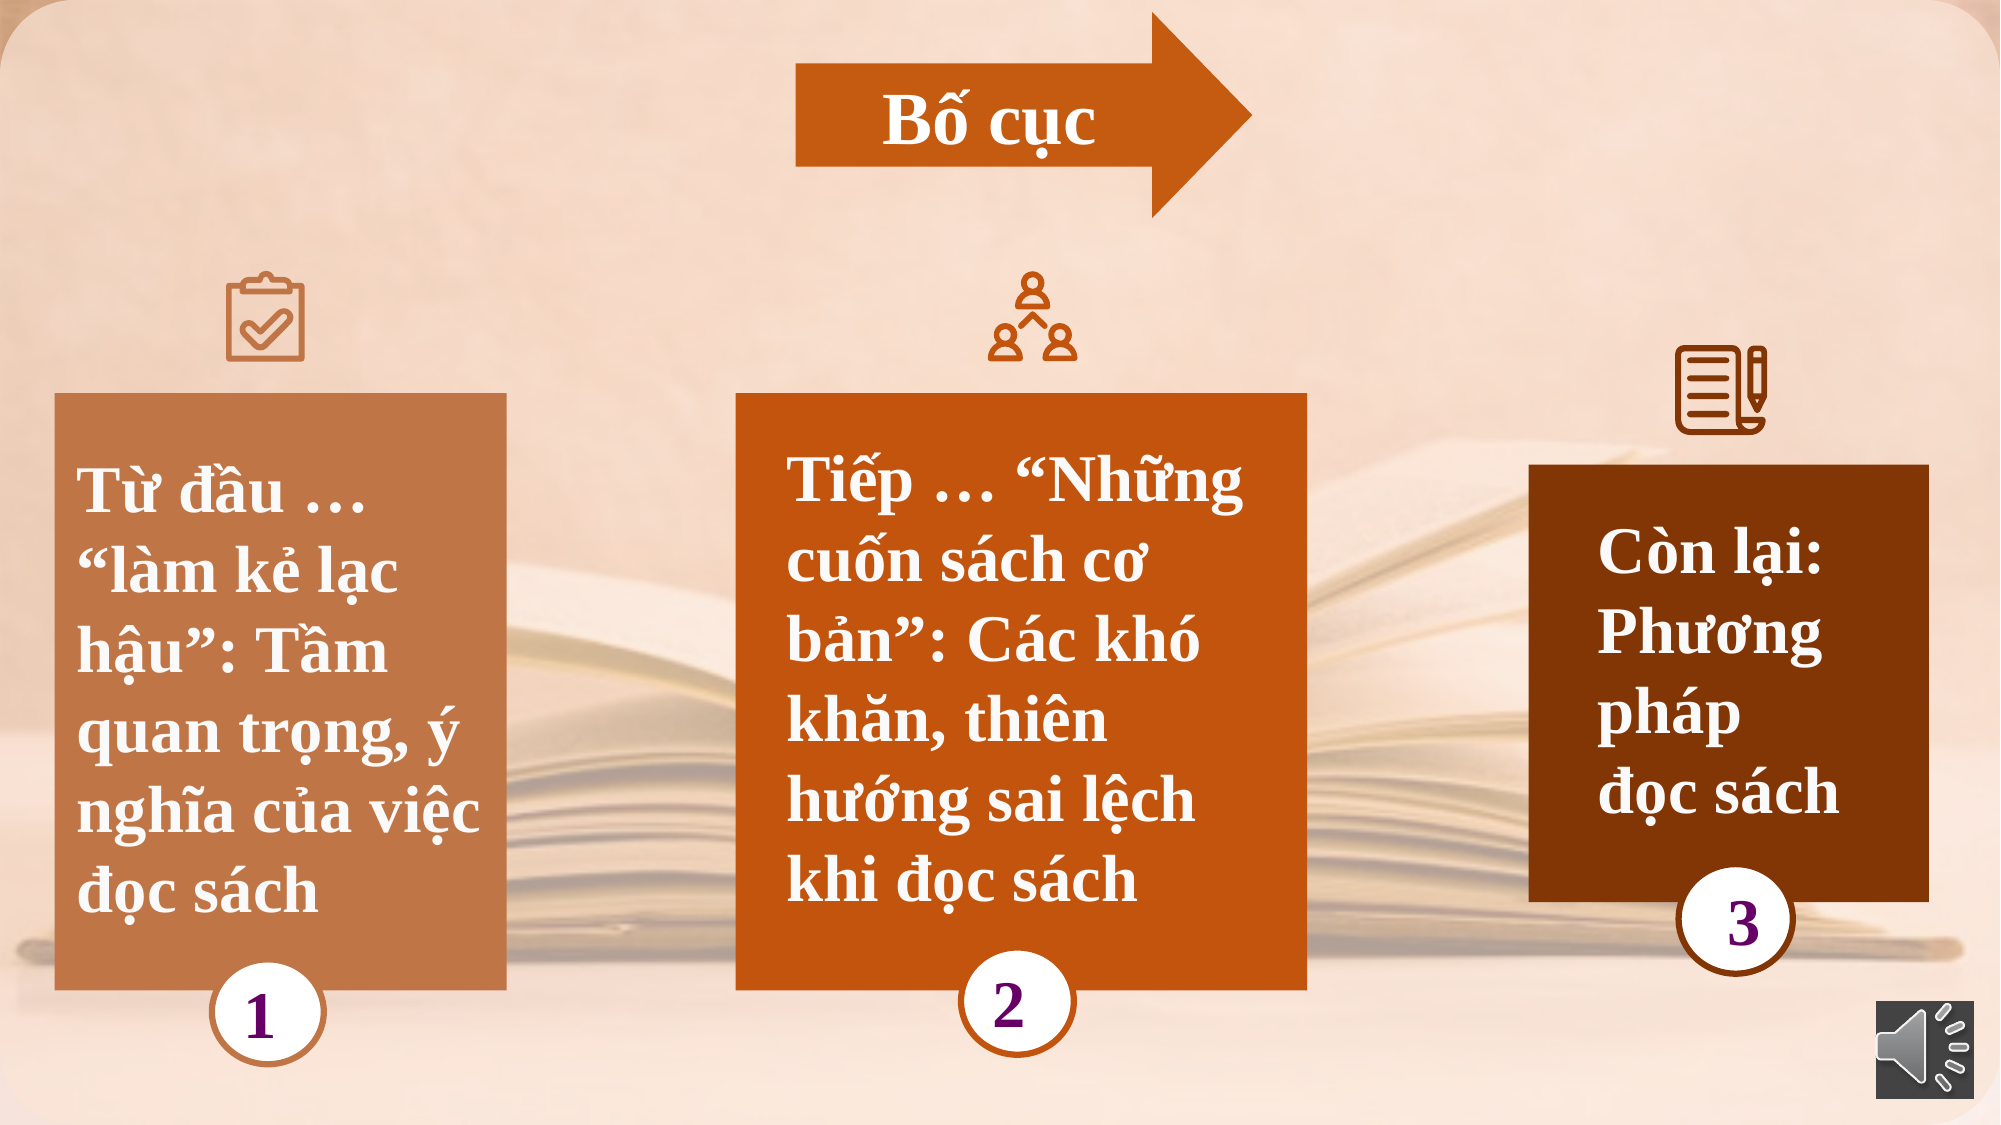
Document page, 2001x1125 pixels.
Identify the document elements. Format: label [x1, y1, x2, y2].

picture [0, 0, 2000, 1125]
text_box [226, 270, 305, 362]
text_box [1675, 345, 1768, 436]
text_box [987, 271, 1078, 362]
